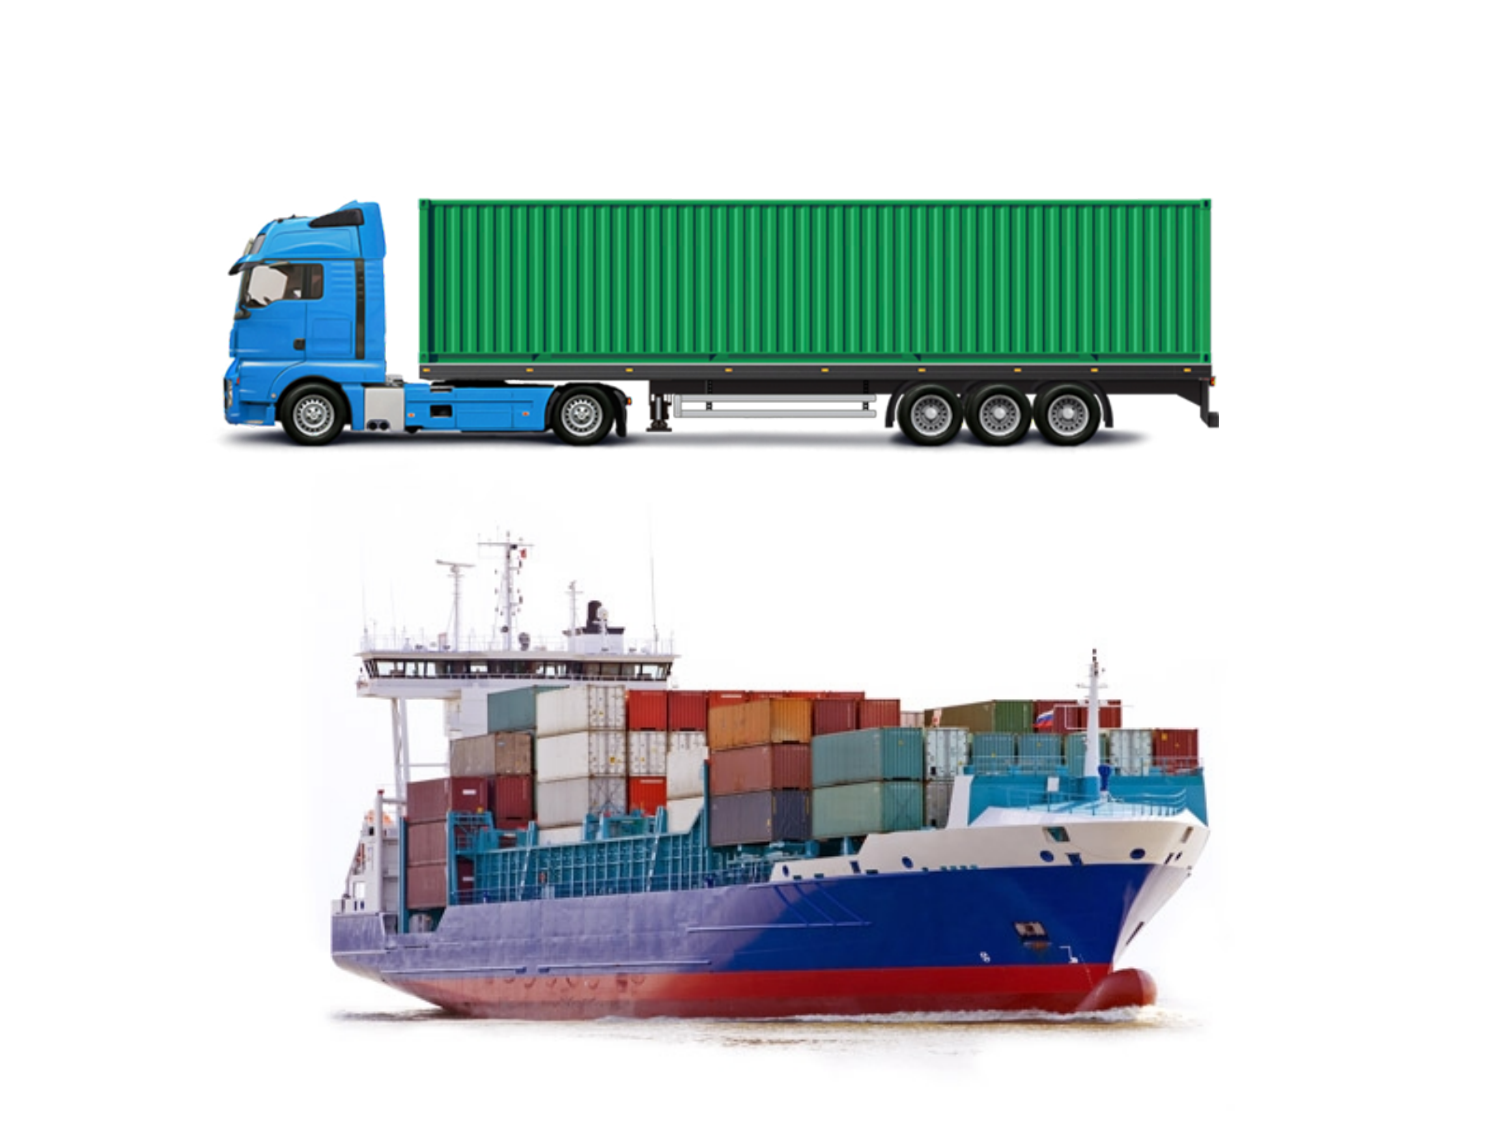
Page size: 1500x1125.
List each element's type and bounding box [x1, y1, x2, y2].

picture [206, 195, 1235, 1111]
